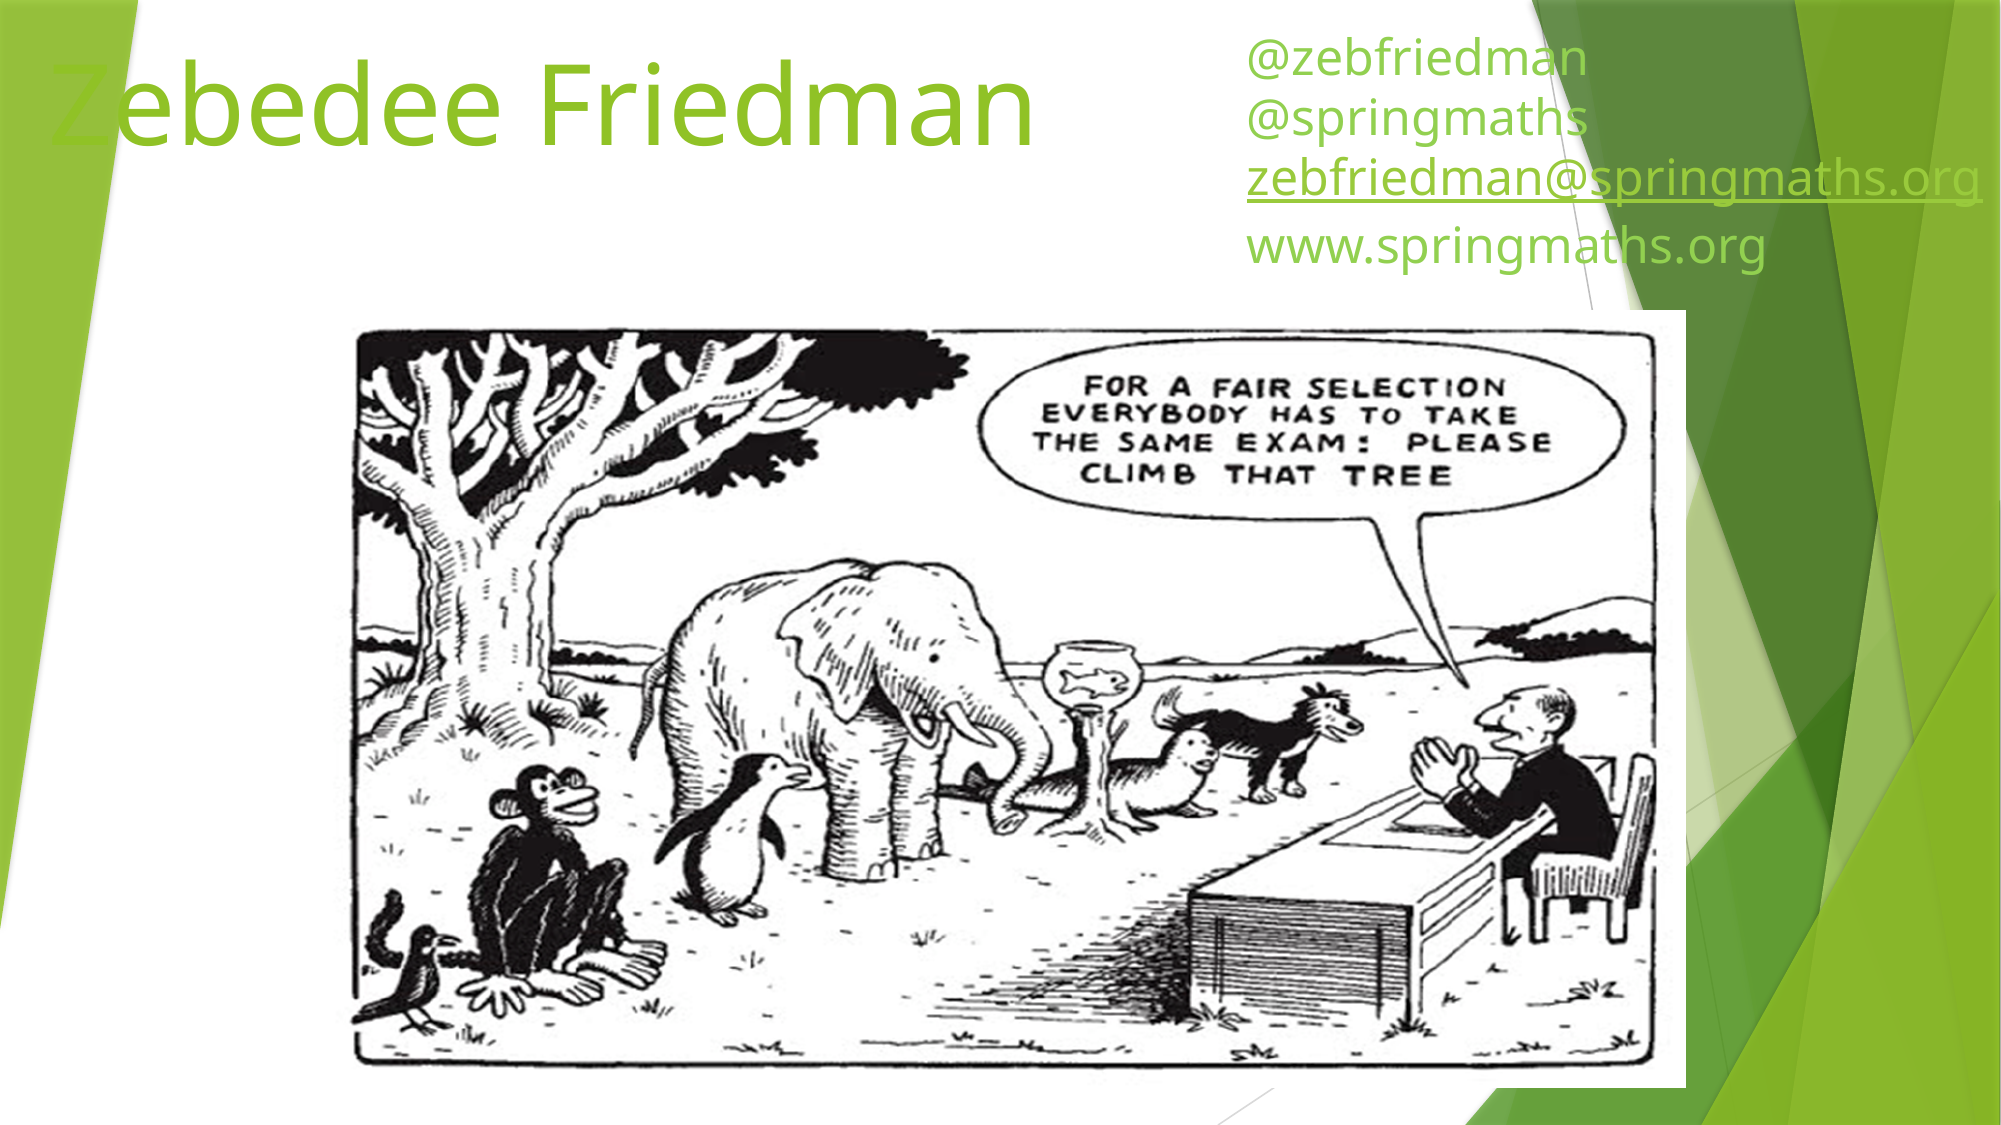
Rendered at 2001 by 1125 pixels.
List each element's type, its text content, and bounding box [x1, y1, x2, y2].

picture [313, 309, 1687, 1088]
title Zebedee Friedman [0, 0, 1055, 176]
text_box @zebfriedman @springmaths zebfriedman@springmaths.org www.springmaths.org [1232, 17, 1998, 281]
